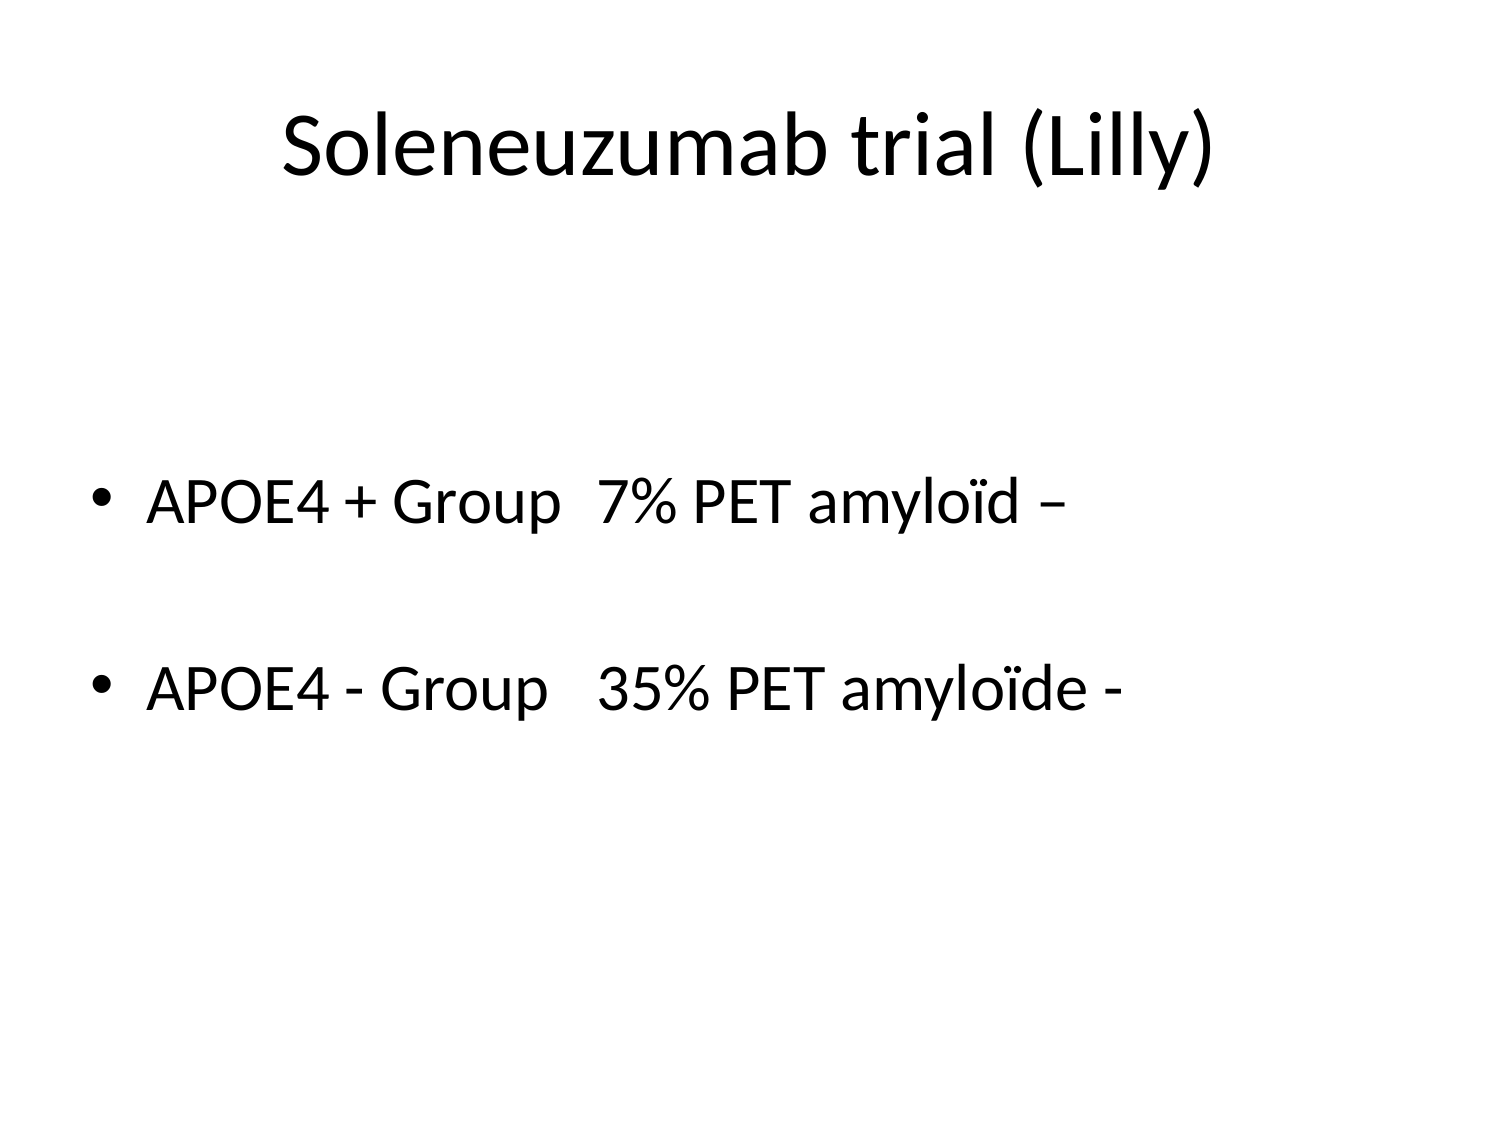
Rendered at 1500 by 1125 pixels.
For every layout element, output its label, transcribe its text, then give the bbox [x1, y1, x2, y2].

title Soleneuzumab trial (Lilly) [74, 44, 1426, 233]
list APOE4 + Group 7% PET amyloïd – APOE4 - Group 35% PET amyloïde - [74, 262, 1426, 1006]
